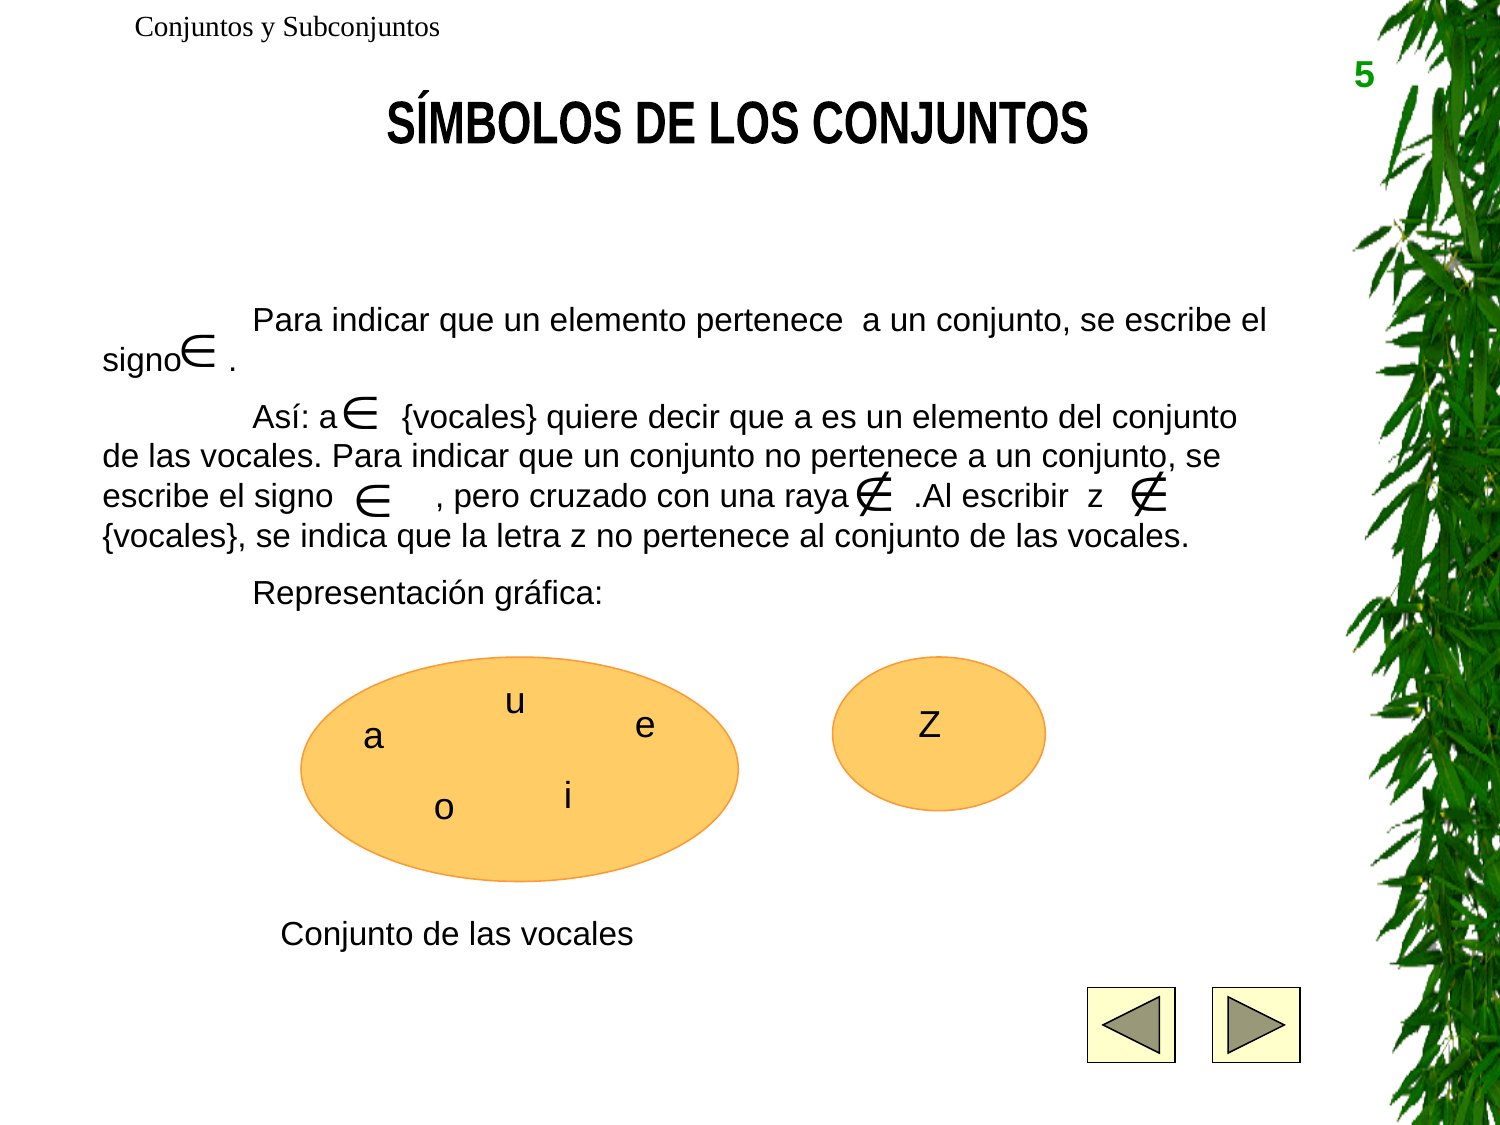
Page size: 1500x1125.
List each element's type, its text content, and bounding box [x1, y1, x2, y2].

text_box a [348, 704, 443, 764]
text_box o [419, 774, 514, 835]
slide_number 5 [1139, 42, 1390, 118]
text_box Conjunto de las vocales [265, 904, 703, 960]
text_box [1212, 987, 1300, 1063]
text_box [1087, 987, 1175, 1063]
footer Conjuntos y Subconjuntos [0, 0, 575, 75]
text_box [87, 290, 1301, 688]
text_box u [490, 696, 585, 729]
text_box i [549, 763, 644, 823]
text_box e [620, 696, 715, 753]
picture [1328, 0, 1500, 1125]
text_box [301, 696, 739, 882]
text_box [832, 696, 1046, 811]
text_box Z [903, 696, 999, 753]
